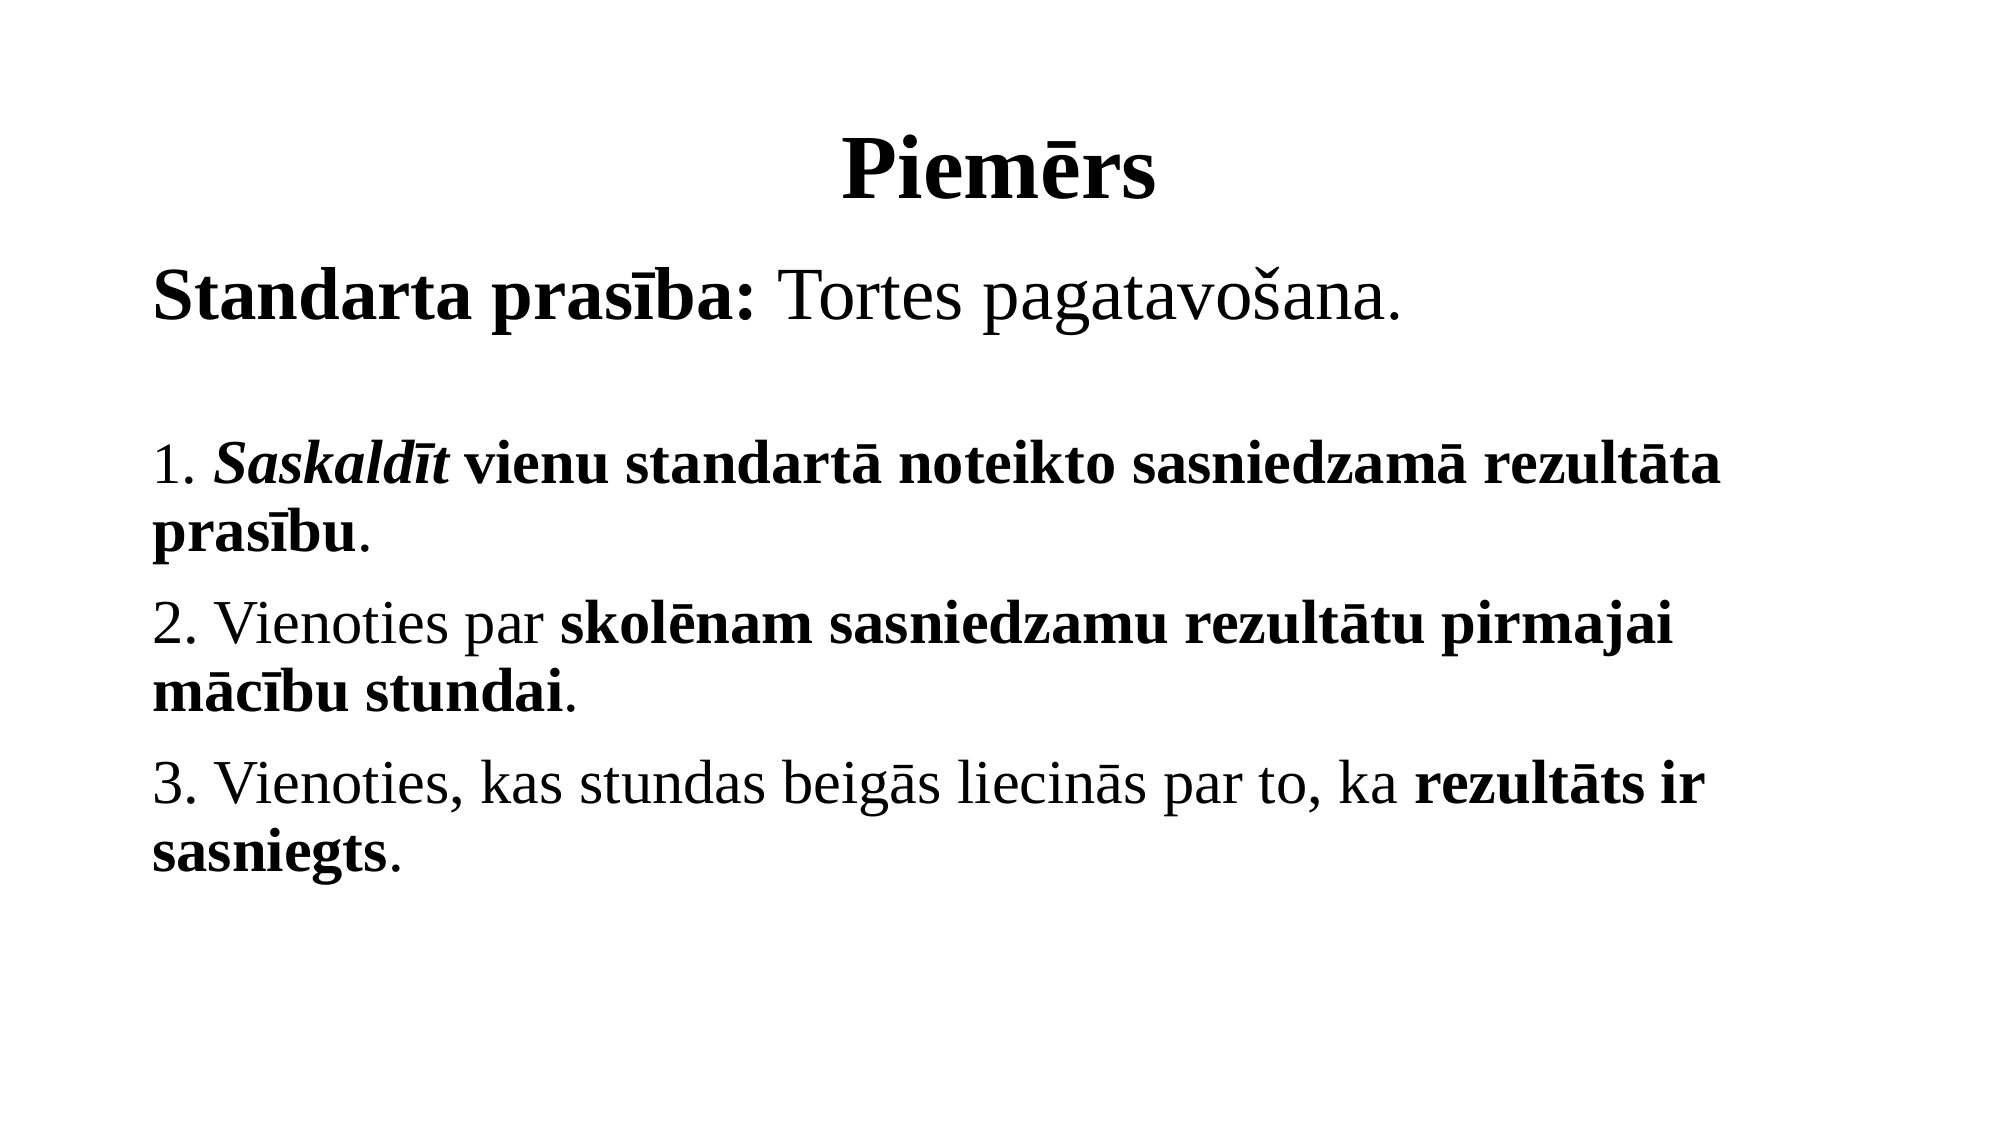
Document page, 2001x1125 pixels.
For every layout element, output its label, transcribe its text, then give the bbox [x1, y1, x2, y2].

list Standarta prasība: Tortes pagatavošana. [137, 247, 1863, 422]
title Piemērs [137, 59, 1863, 247]
text_box 1. Saskaldīt vienu standartā noteikto sasniedzamā rezultāta prasību. 2. Vienoties par skolēnam sasniedzamu rezultātu pirmajai mācību stundai. 3. Vienoties, kas stundas beigās liecinās par to, ka rezultāts ir sasniegts. [137, 422, 1863, 1125]
